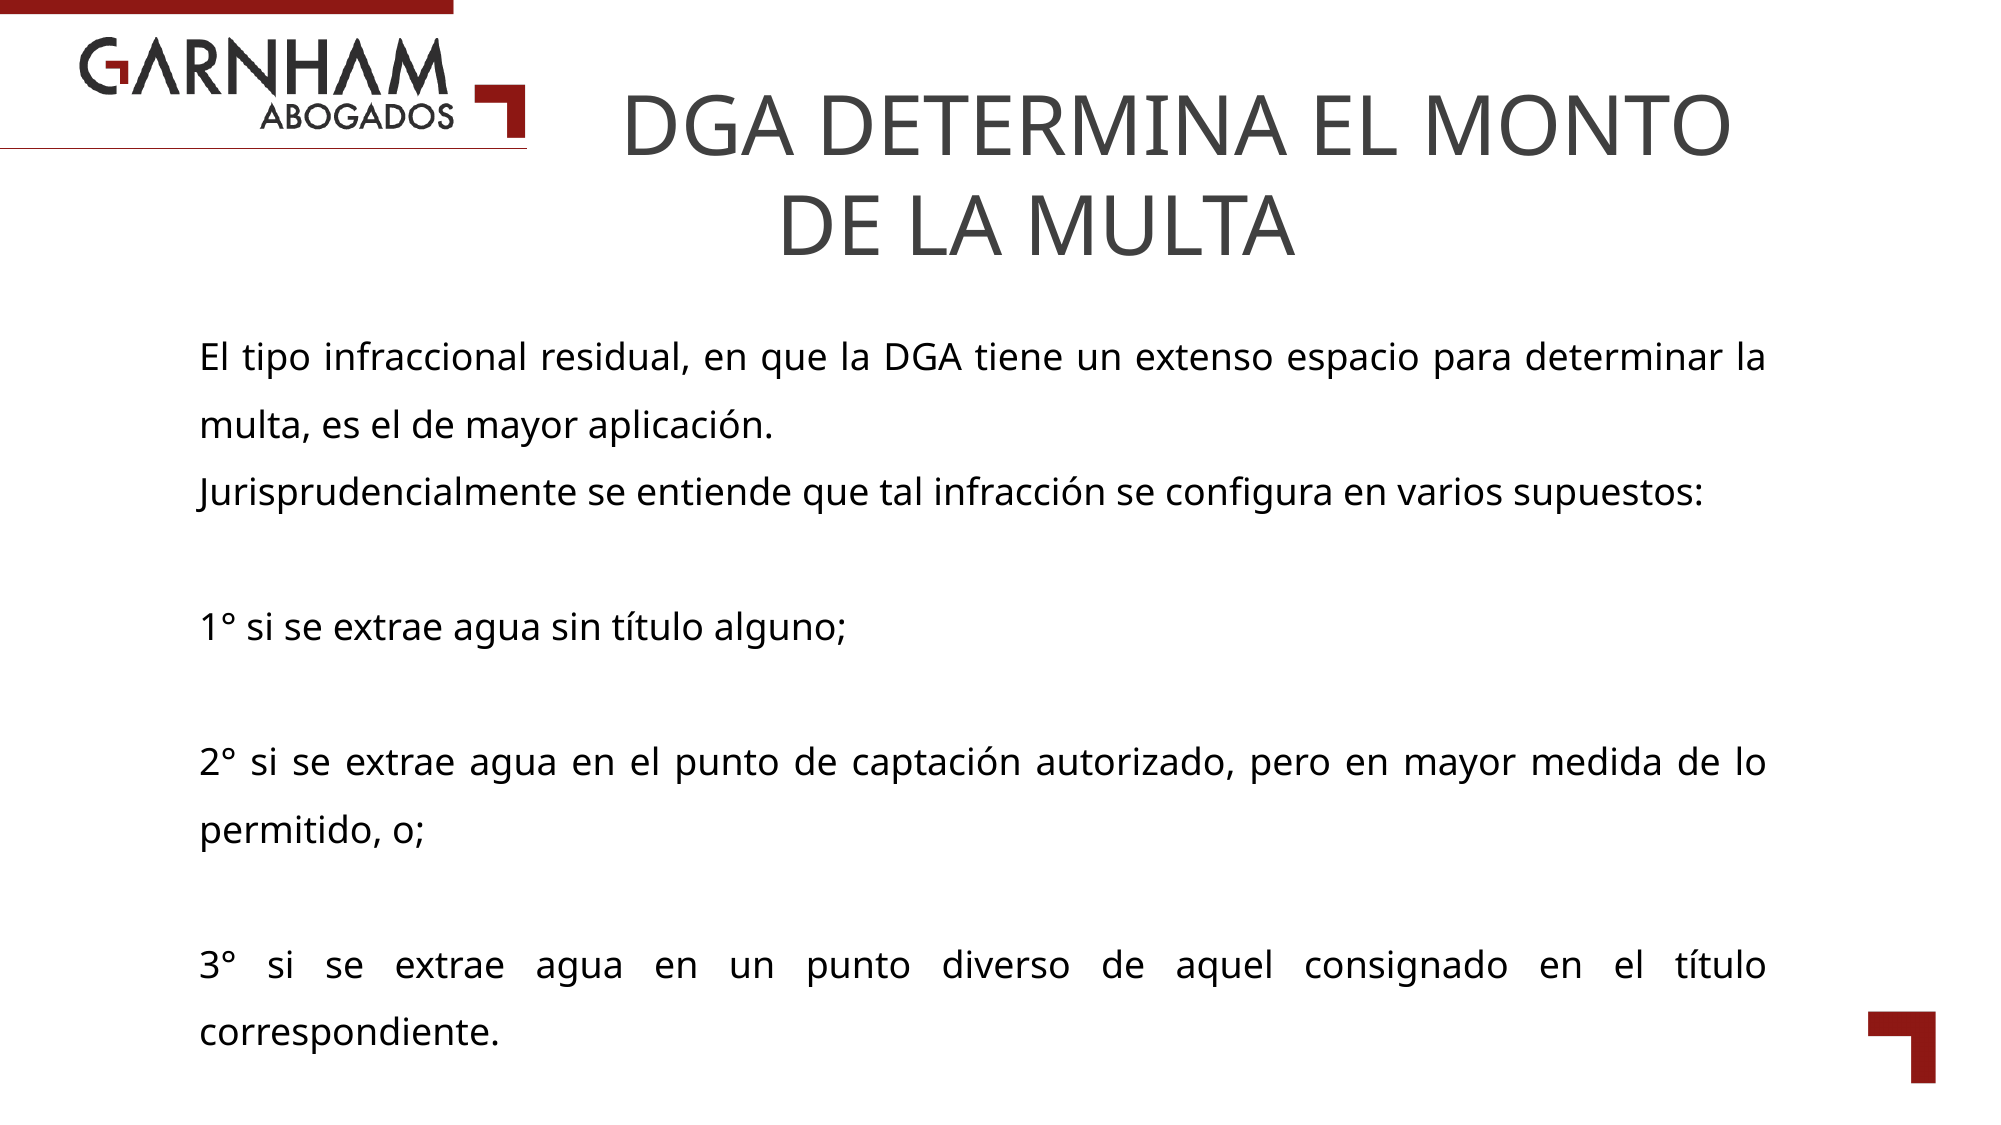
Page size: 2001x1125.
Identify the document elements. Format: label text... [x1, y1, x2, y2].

text_box Dga determina el Monto de la Multa [263, 65, 1810, 264]
text_box El tipo infraccional residual, en que la DGA tiene un extenso espacio para determinar la multa, es el de mayor aplicación. Jurisprudencialmente se entiende que tal infracción se configura en varios supuestos: 1° si se extrae agua sin título alguno; 2° si se extrae agua en el punto de captación autorizado, pero en mayor medida de lo permitido, o; 3° si se extrae agua en un punto diverso de aquel consignado en el título correspondiente. [184, 303, 1784, 1061]
text_box [94, 264, 1949, 414]
picture [1866, 1008, 1938, 1086]
picture [473, 82, 527, 140]
picture [0, 0, 456, 131]
